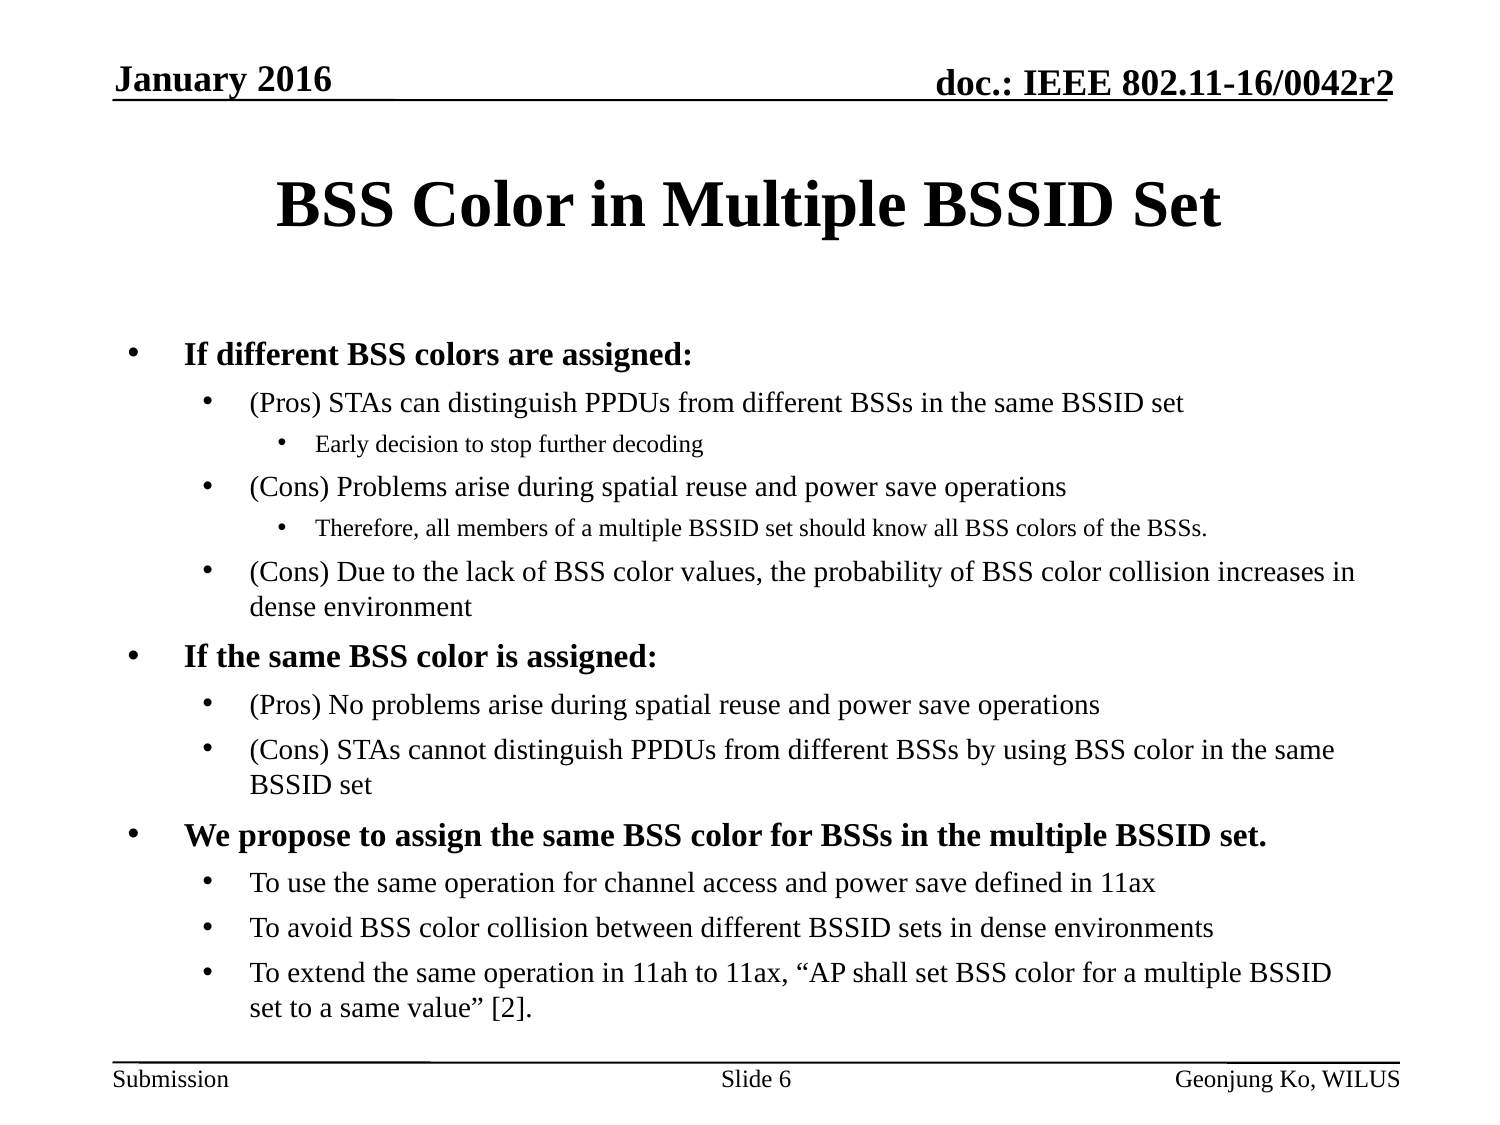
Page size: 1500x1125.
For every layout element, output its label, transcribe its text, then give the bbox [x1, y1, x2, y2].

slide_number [114, 54, 423, 100]
footer Geonjung Ko, WILUS [878, 1061, 1402, 1093]
slide_number Slide 6 [712, 1061, 800, 1123]
title BSS Color in Multiple BSSID Set [112, 112, 1388, 288]
list If different BSS colors are assigned: (Pros) STAs can distinguish PPDUs from different BSSs in the same BSSID set Early decision to stop further decoding (Cons) Problems arise during spatial reuse and power save operations Therefore, all members of a multiple BSSID set should know all BSS colors of the BSSs. (Cons) Due to the lack of BSS color values, the probability of BSS color collision increases in dense environment If the same BSS color is assigned: (Pros) No problems arise during spatial reuse and power save operations (Cons) STAs cannot distinguish PPDUs from different BSSs by using BSS color in the same BSSID set We propose to assign the same BSS color for BSSs in the multiple BSSID set. To use the same operation for channel access and power save defined in 11ax To avoid BSS color collision between different BSSID sets in dense environments To extend the same operation in 11ah to 11ax, “AP shall set BSS color for a multiple BSSID set to a same value” [2]. [112, 324, 1388, 1000]
